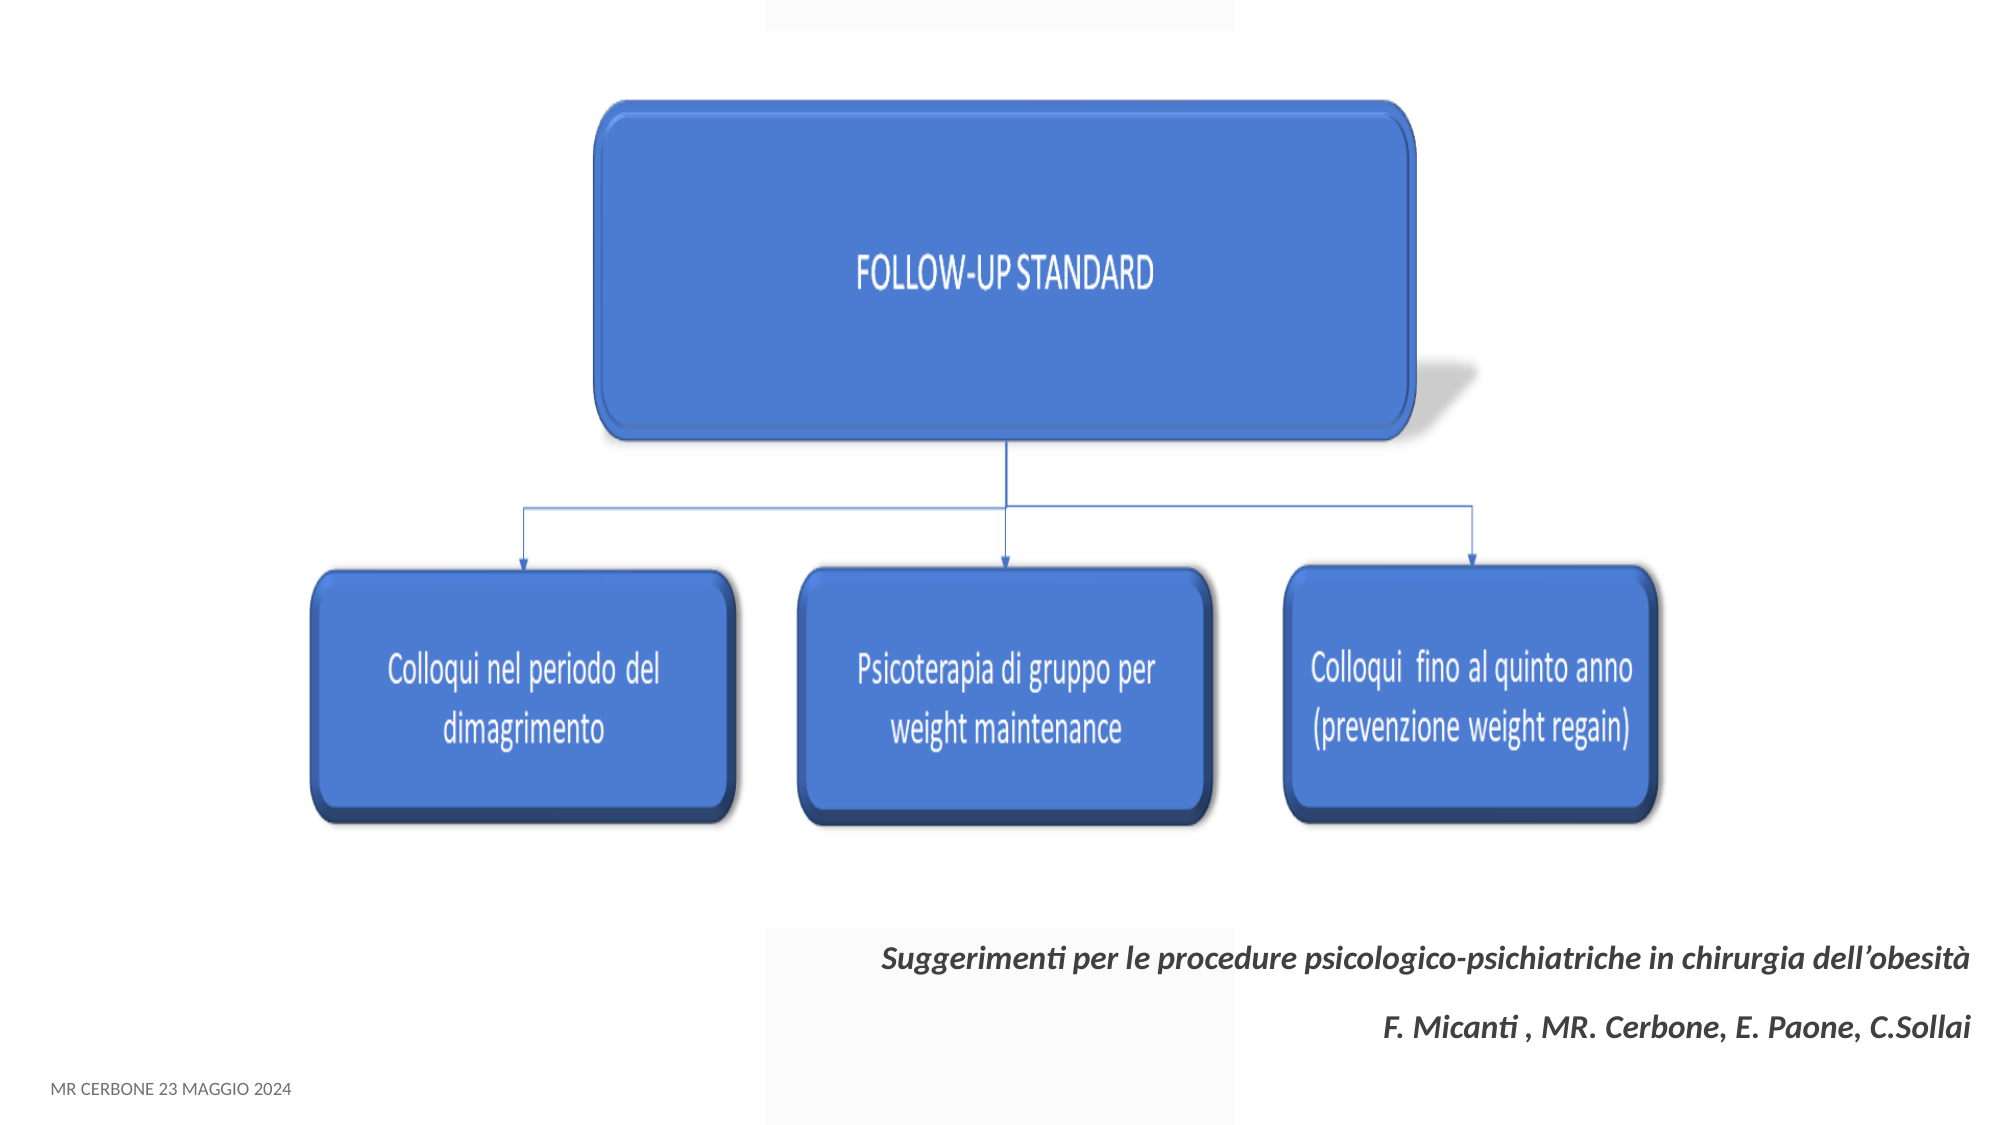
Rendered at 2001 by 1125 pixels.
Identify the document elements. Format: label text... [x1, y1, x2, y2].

picture [278, 30, 1710, 930]
footer MR Cerbone 23 maggio 2024 [35, 1057, 510, 1118]
text_box Suggerimenti per le procedure psicologico-psichiatriche in chirurgia dell’obesità F. Micanti , MR. Cerbone, E. Paone, C.Sollai [510, 928, 1987, 1125]
